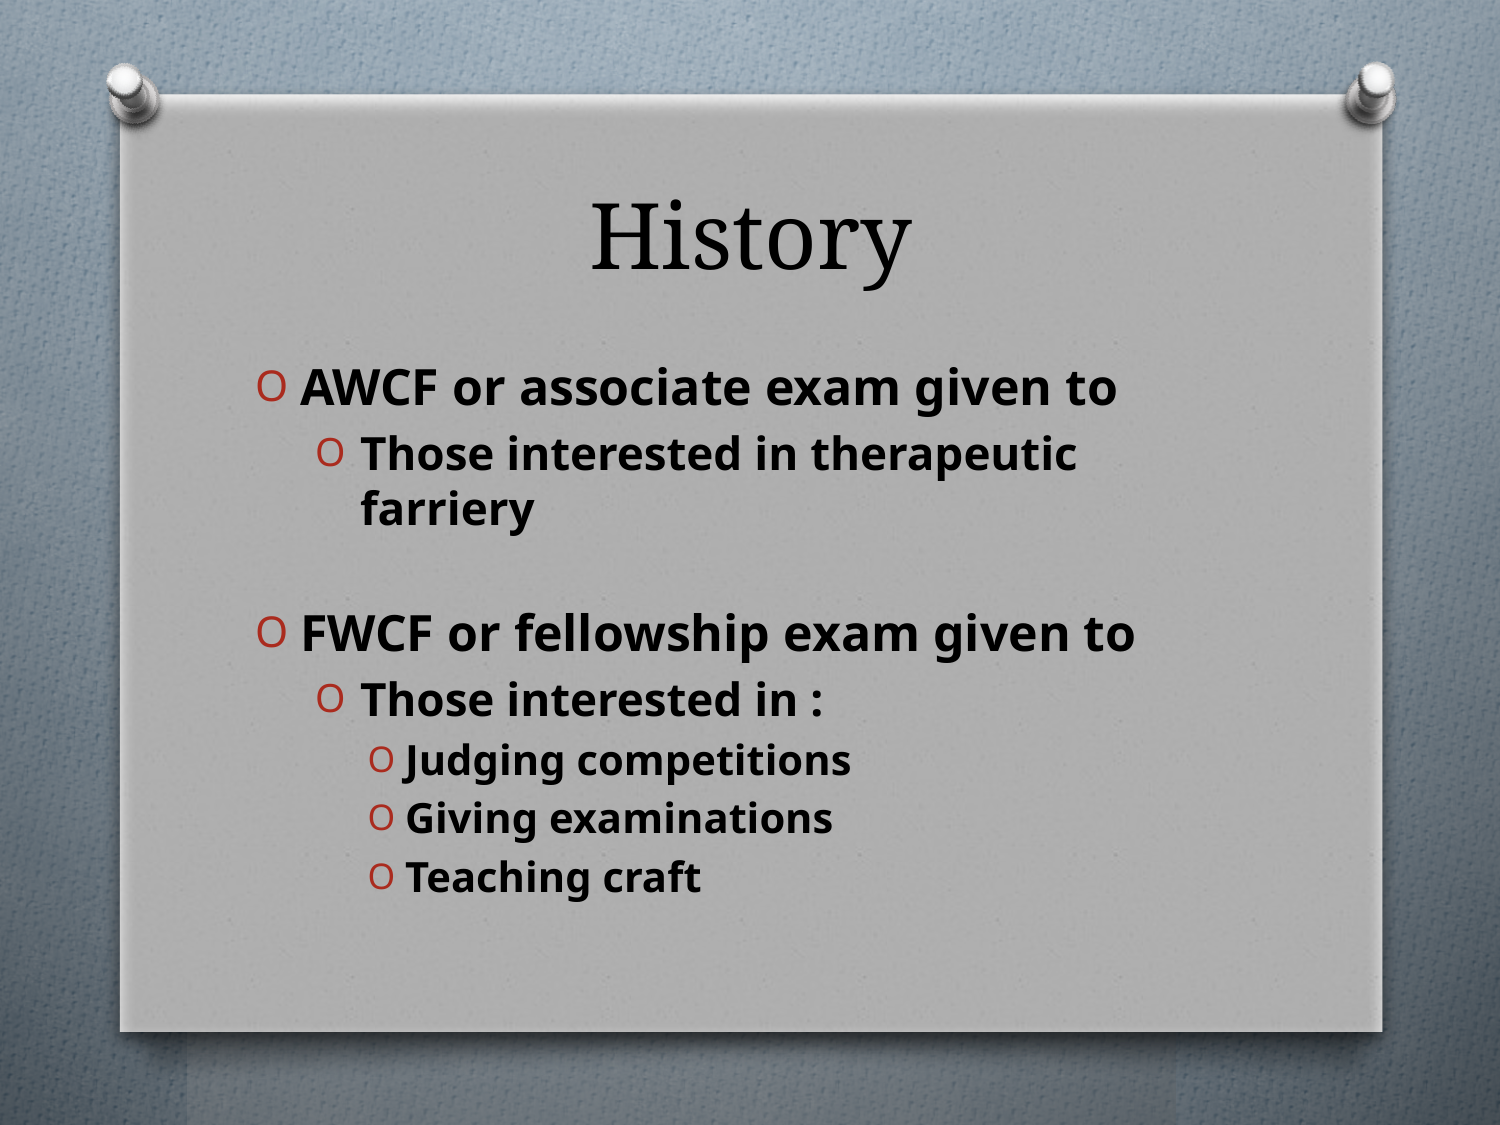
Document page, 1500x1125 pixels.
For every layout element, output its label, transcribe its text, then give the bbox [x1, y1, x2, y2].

title History [179, 134, 1323, 332]
picture [1317, 35, 1439, 156]
picture [75, 29, 198, 153]
list AWCF or associate exam given to Those interested in therapeutic farriery FWCF or fellowship exam given to Those interested in : Judging competitions Giving examinations Teaching craft [240, 347, 1257, 939]
